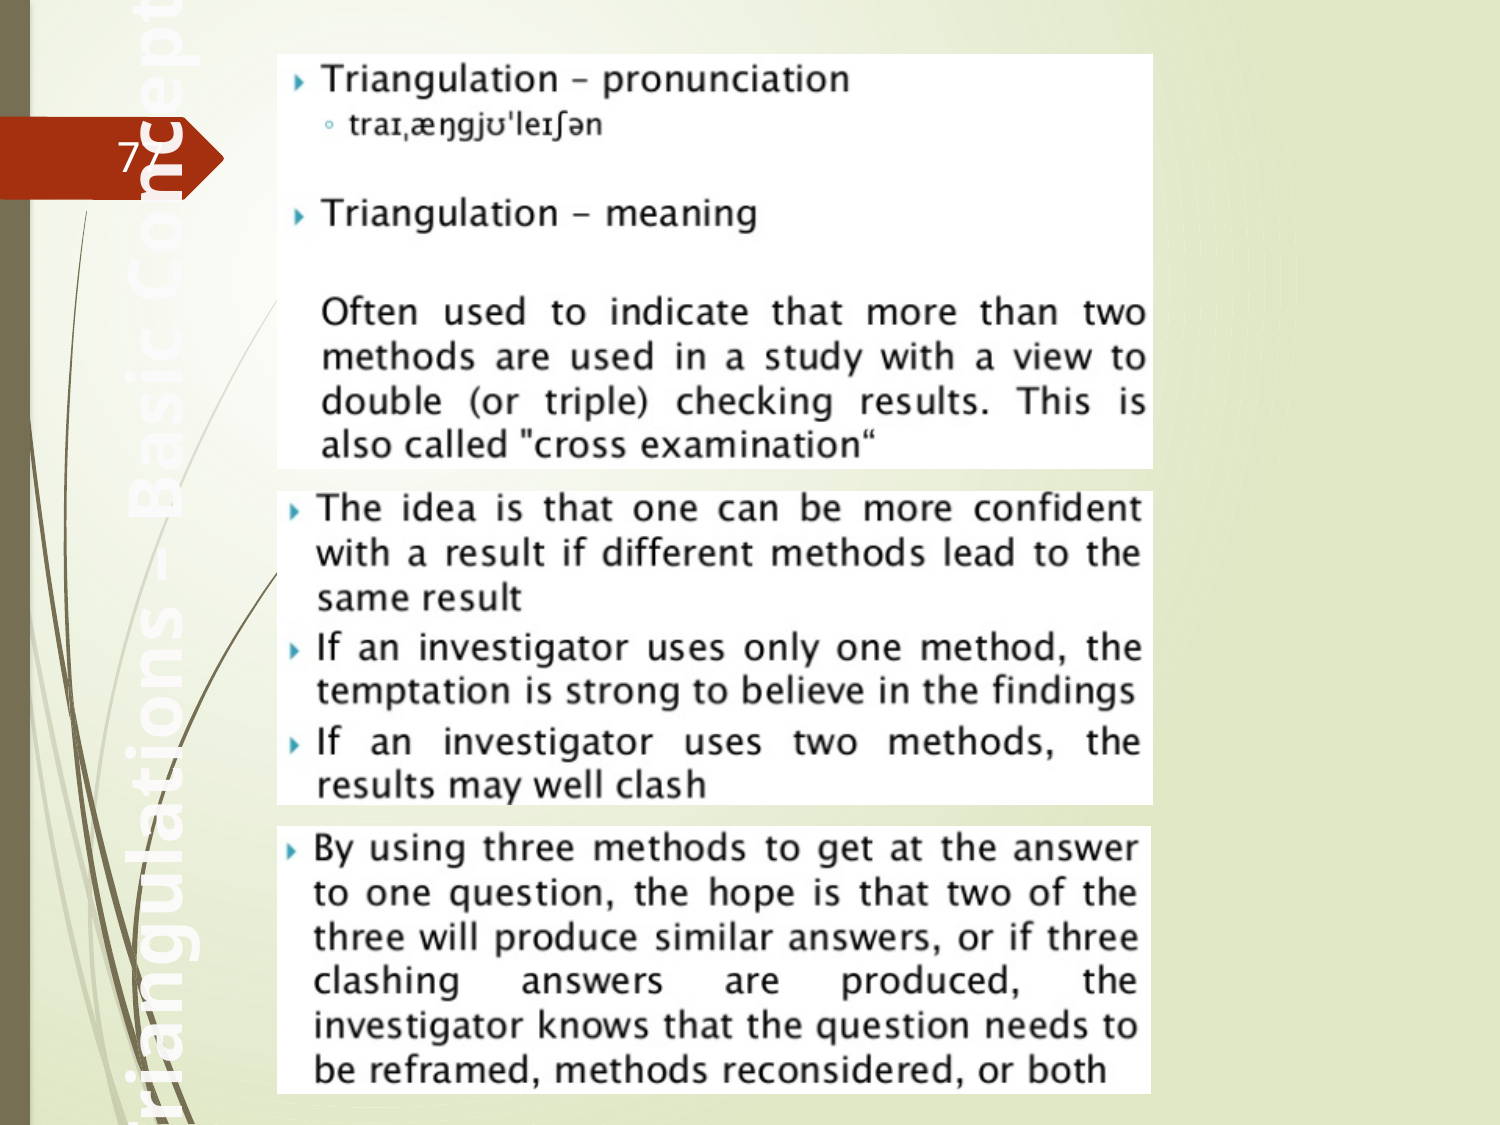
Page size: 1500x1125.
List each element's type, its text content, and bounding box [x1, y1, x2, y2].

text_box Triangulations – Basic Concepts [100, 0, 206, 1125]
slide_number 77 [83, 129, 180, 190]
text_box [277, 54, 1153, 1095]
